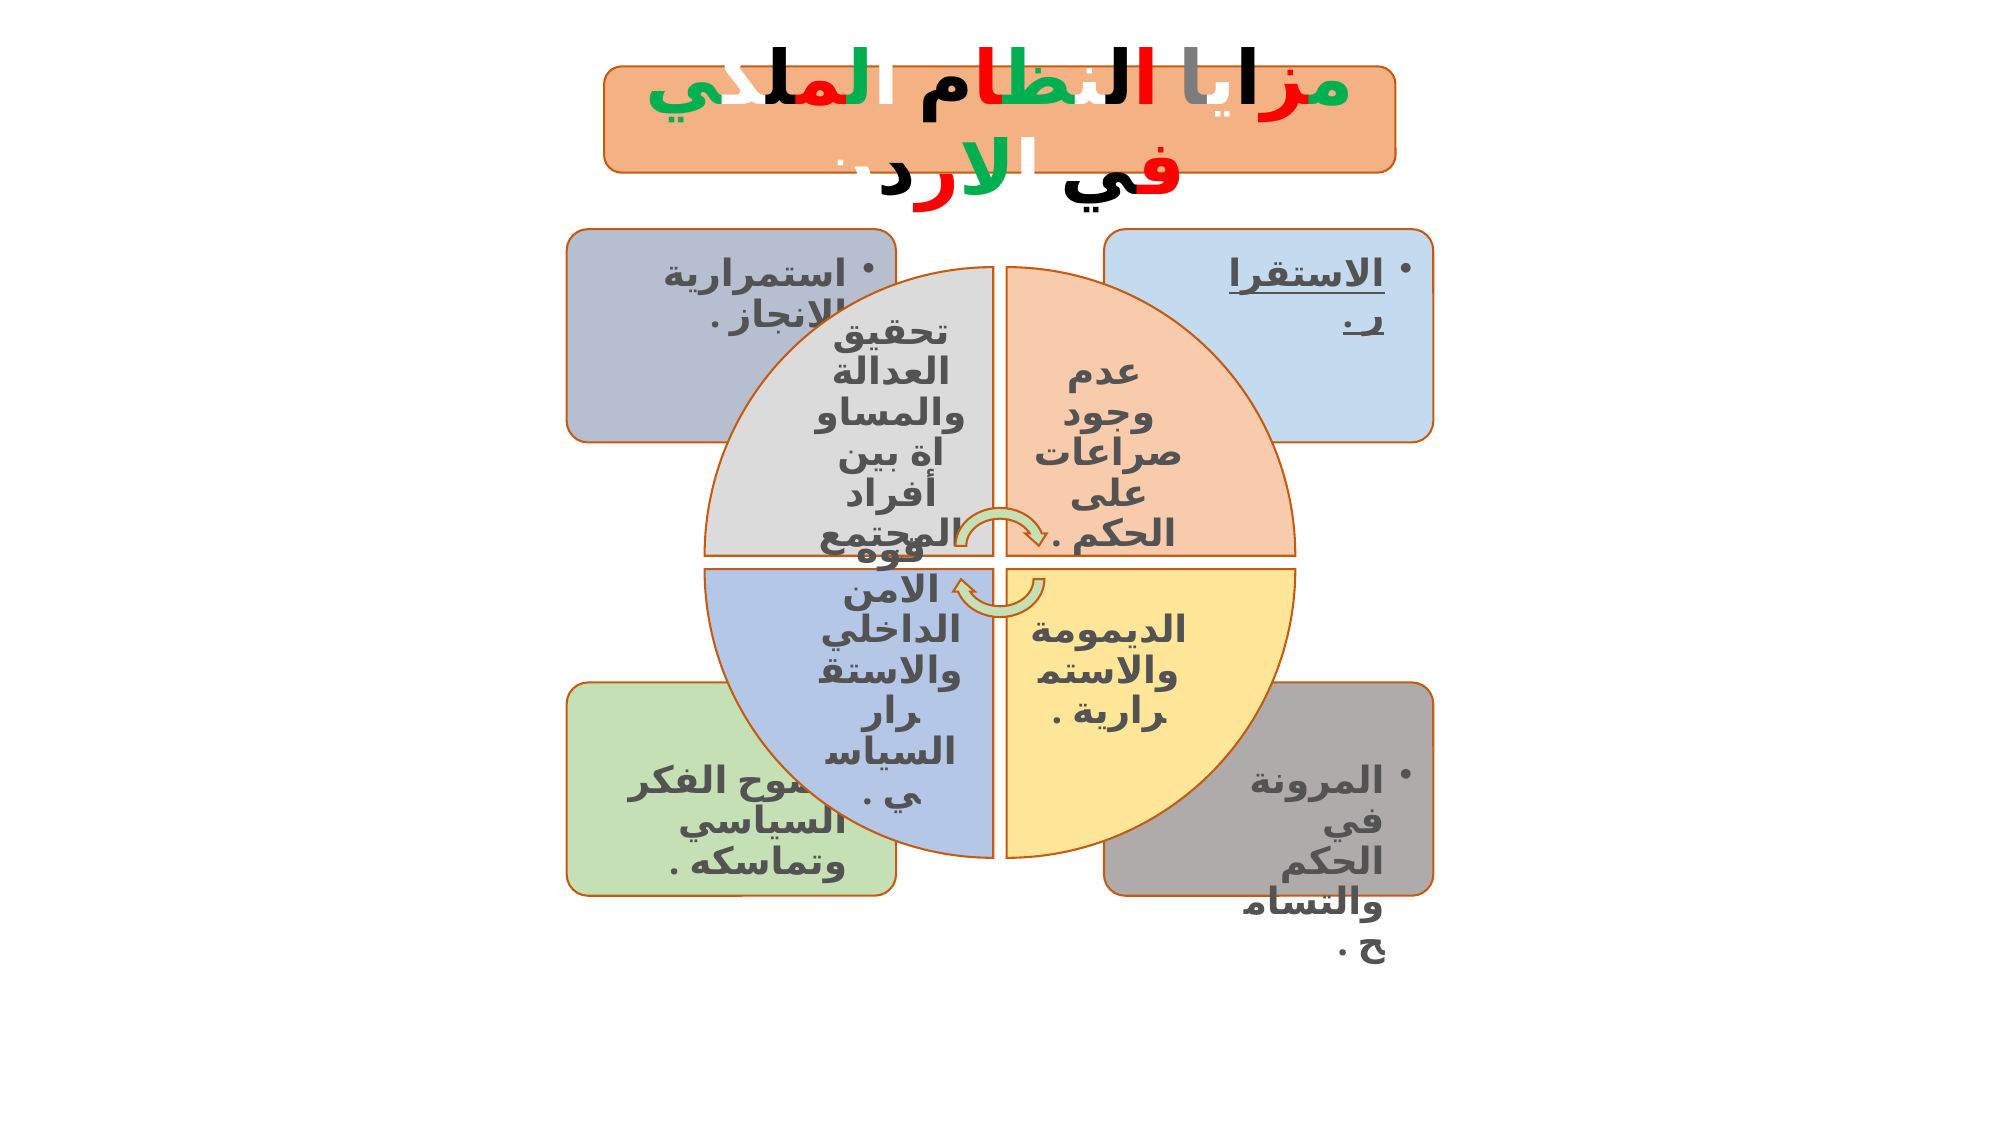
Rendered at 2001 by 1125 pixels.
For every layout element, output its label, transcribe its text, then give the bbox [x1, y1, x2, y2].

text_box مزايا النظام الملكي في الاردن [603, 65, 1397, 174]
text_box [499, 229, 1500, 896]
